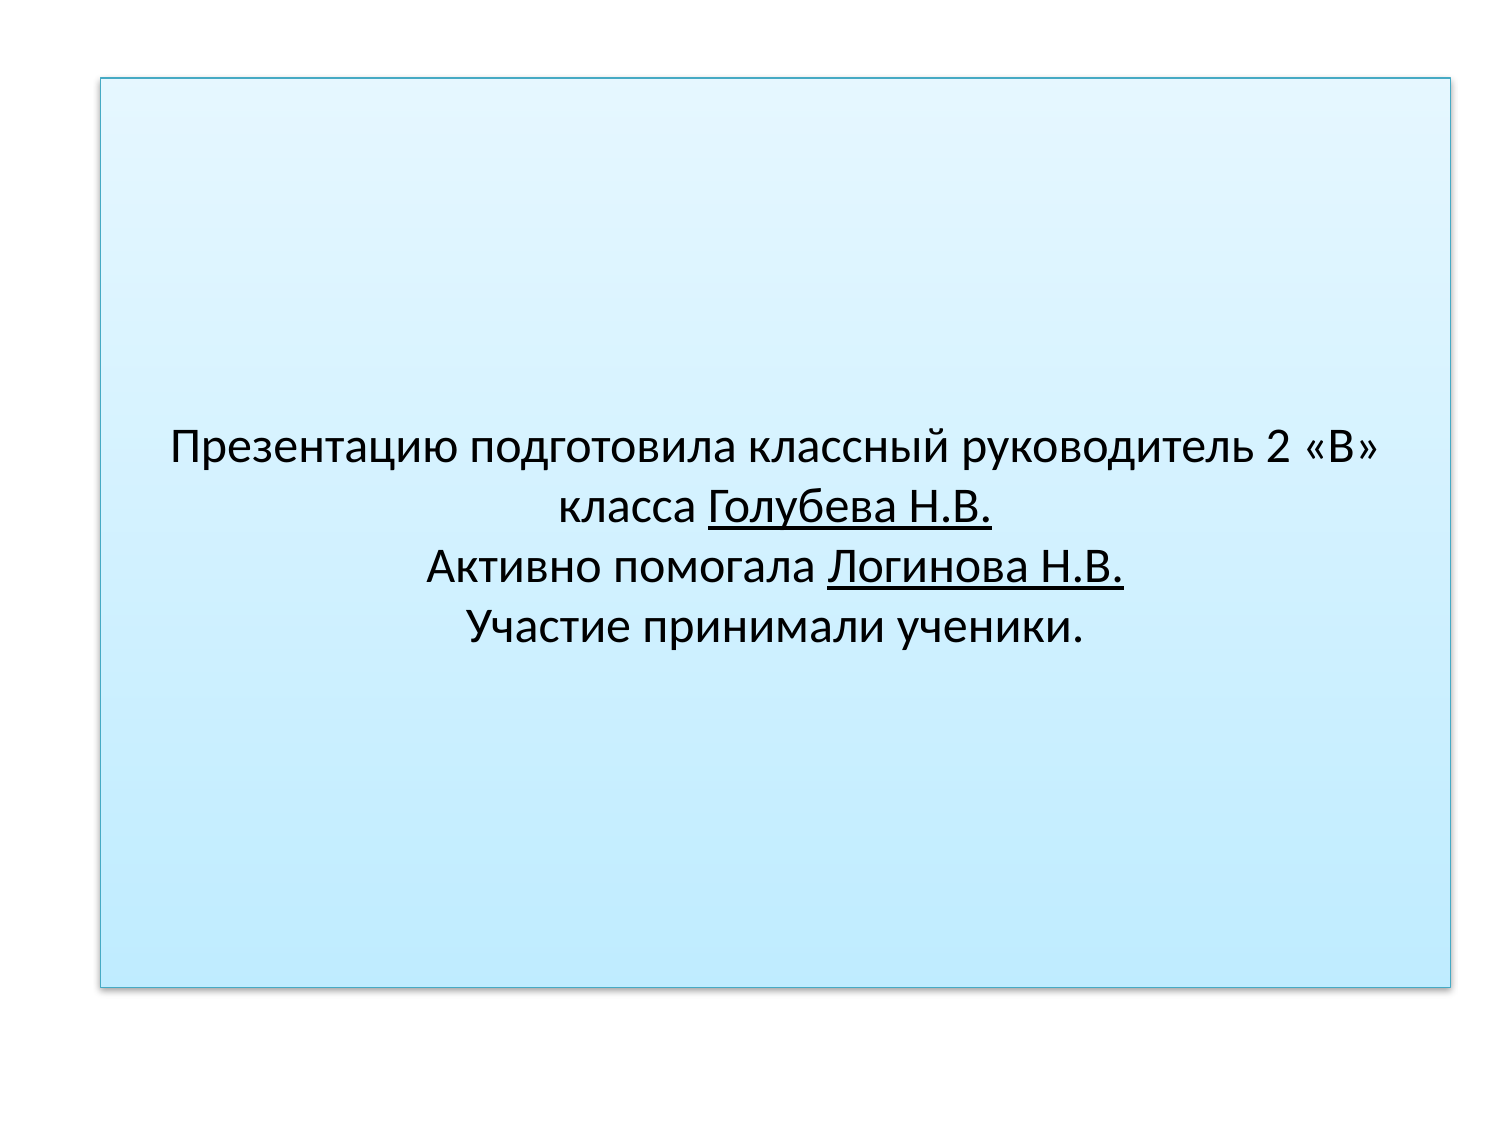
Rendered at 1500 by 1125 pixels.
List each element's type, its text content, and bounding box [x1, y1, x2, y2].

title Презентацию подготовила классный руководитель 2 «В» класса Голубева Н.В. Активно помогала Логинова Н.В. Участие принимали ученики. [100, 77, 1451, 988]
